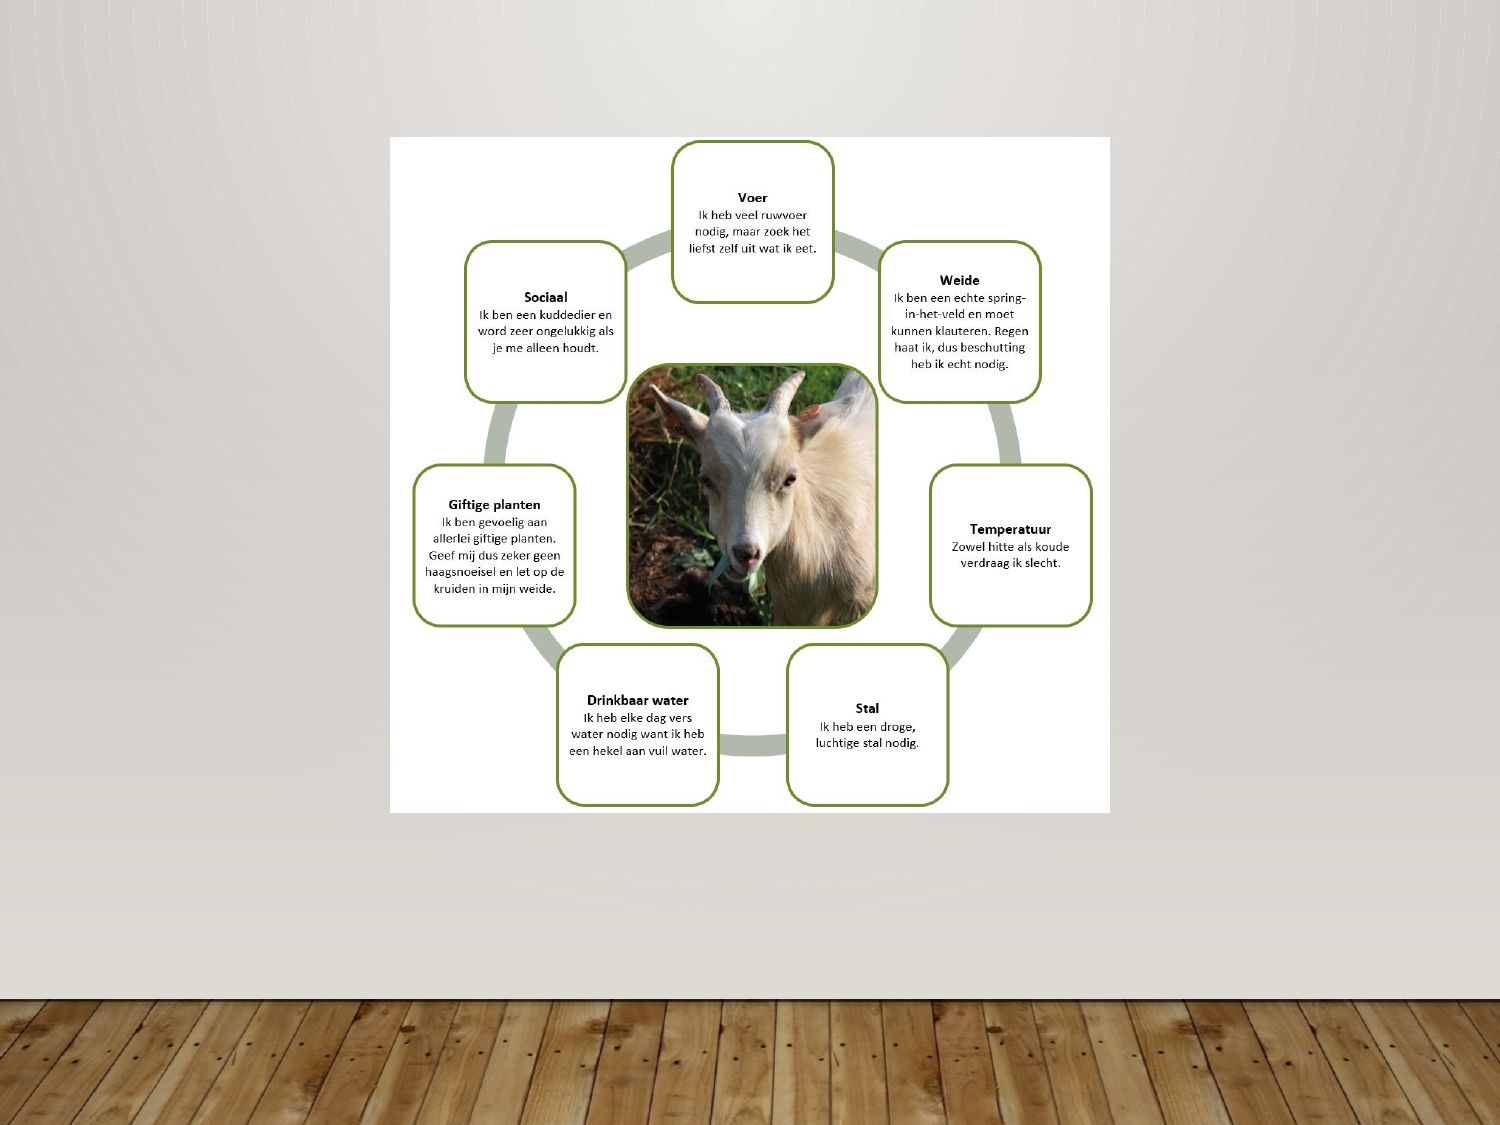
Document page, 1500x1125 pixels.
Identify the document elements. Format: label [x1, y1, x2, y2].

picture [0, 999, 1500, 1125]
list [390, 137, 1110, 813]
